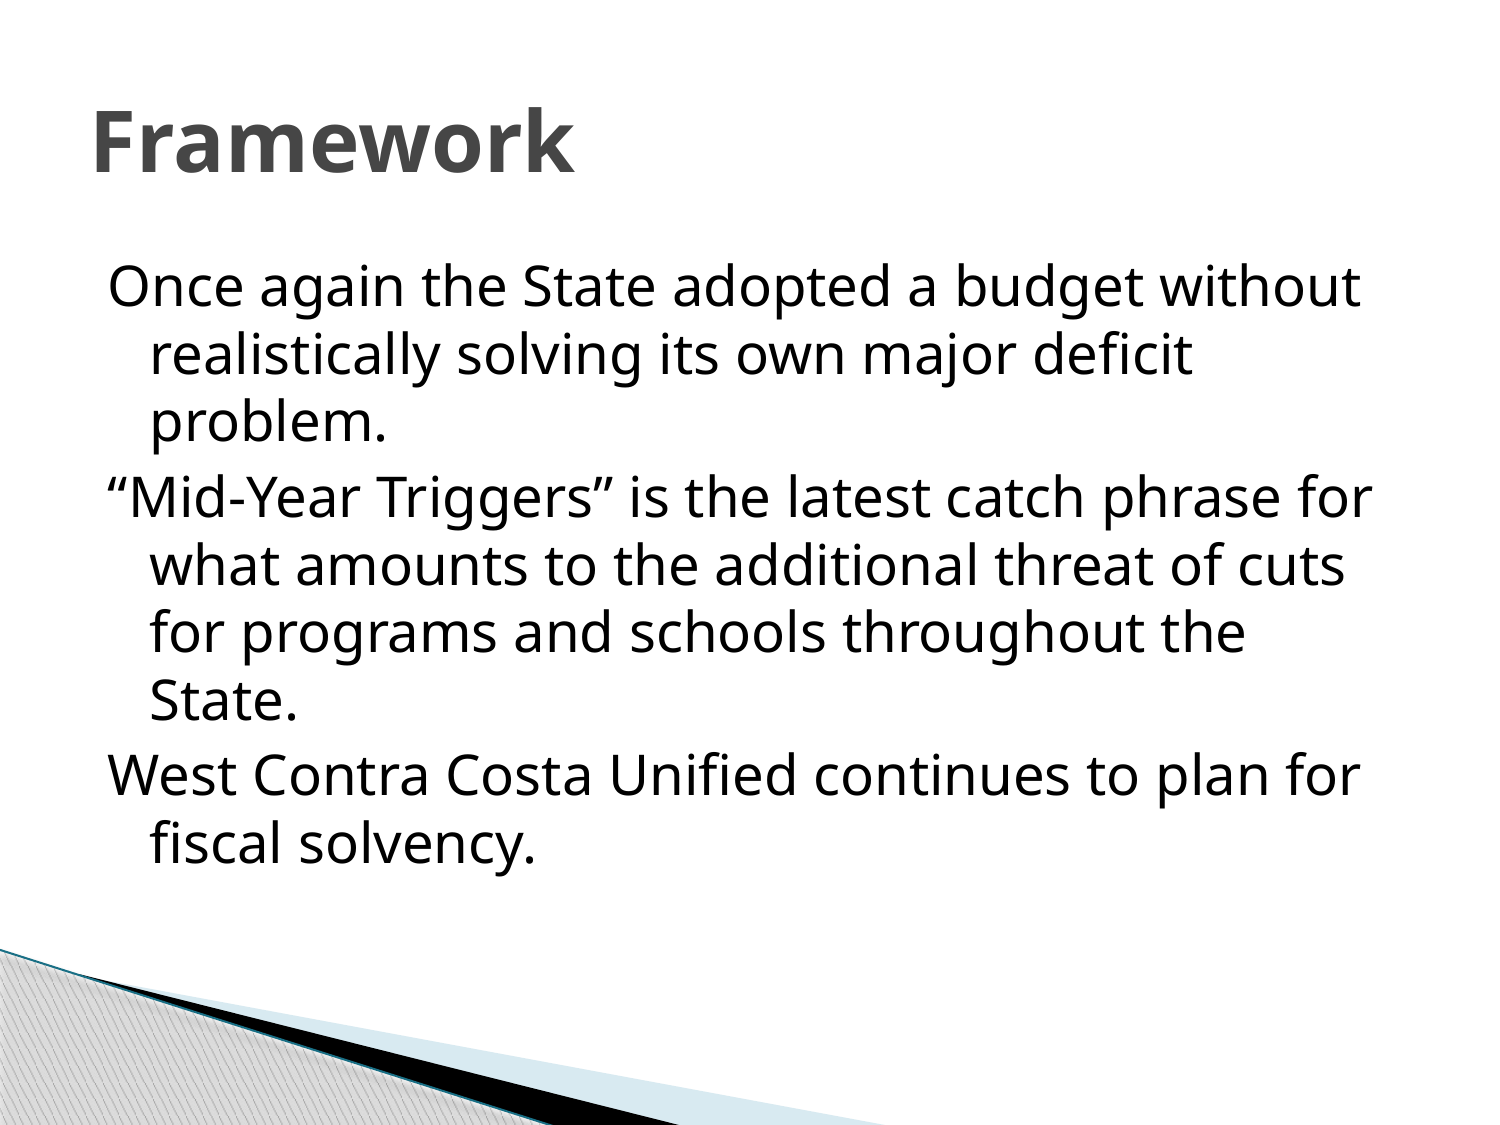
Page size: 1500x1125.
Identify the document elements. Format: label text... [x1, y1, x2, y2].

list Once again the State adopted a budget without realistically solving its own major deficit problem. “Mid-Year Triggers” is the latest catch phrase for what amounts to the additional threat of cuts for programs and schools throughout the State. West Contra Costa Unified continues to plan for fiscal solvency. [75, 243, 1425, 986]
title Framework [75, 45, 1425, 233]
